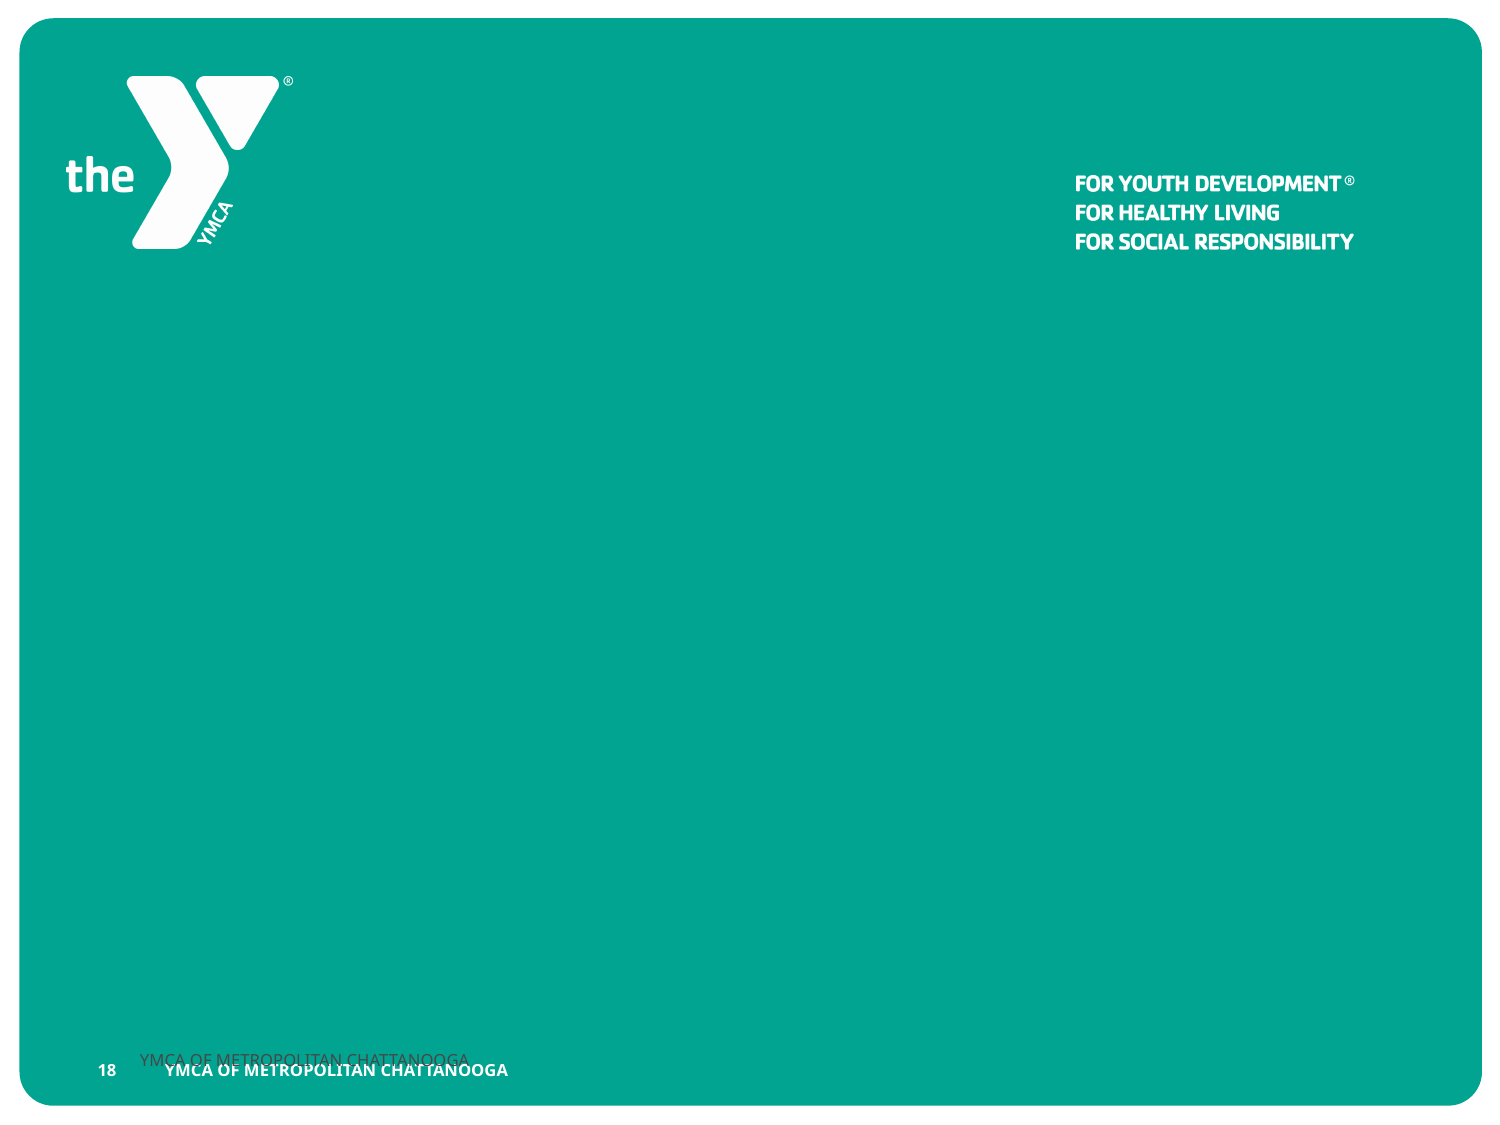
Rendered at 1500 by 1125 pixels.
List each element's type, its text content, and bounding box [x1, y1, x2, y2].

picture [66, 76, 293, 249]
slide_number 18 [57, 1042, 125, 1079]
footer YMCA OF METROPOLITAN CHATTANOOGA [125, 1042, 1429, 1079]
